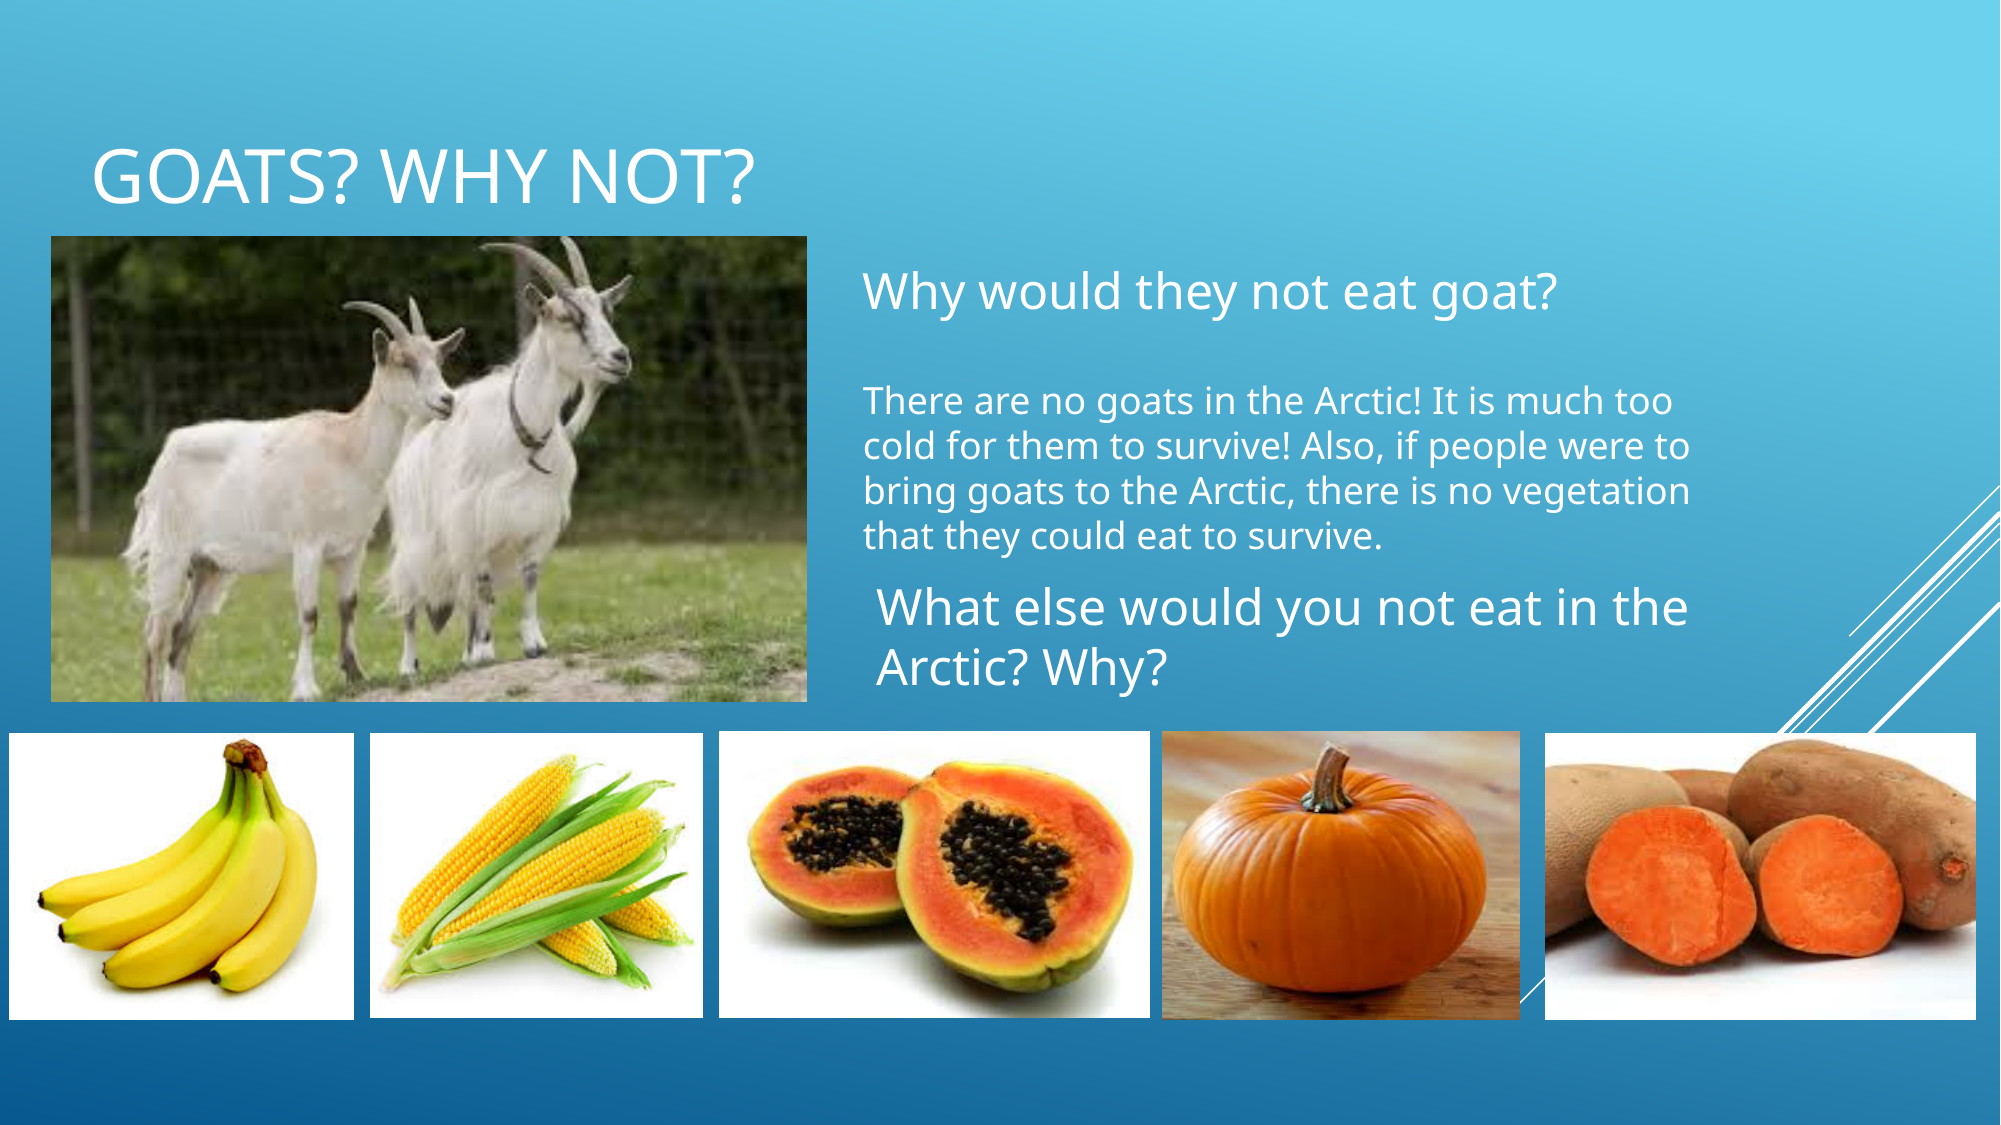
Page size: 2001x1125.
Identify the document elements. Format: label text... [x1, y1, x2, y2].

picture [1162, 731, 1520, 1020]
text_box There are no goats in the Arctic! It is much too cold for them to survive! Also, if people were to bring goats to the Arctic, there is no vegetation that they could eat to survive. [848, 369, 1738, 610]
text_box Why would they not eat goat? [848, 251, 1790, 327]
picture [1545, 733, 1976, 1020]
picture [9, 733, 354, 1020]
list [51, 236, 807, 702]
title Goats? Why Not? [75, 49, 1476, 297]
picture [719, 731, 1150, 1018]
picture [370, 733, 703, 1018]
text_box What else would you not eat in the Arctic? Why? [862, 568, 1820, 703]
